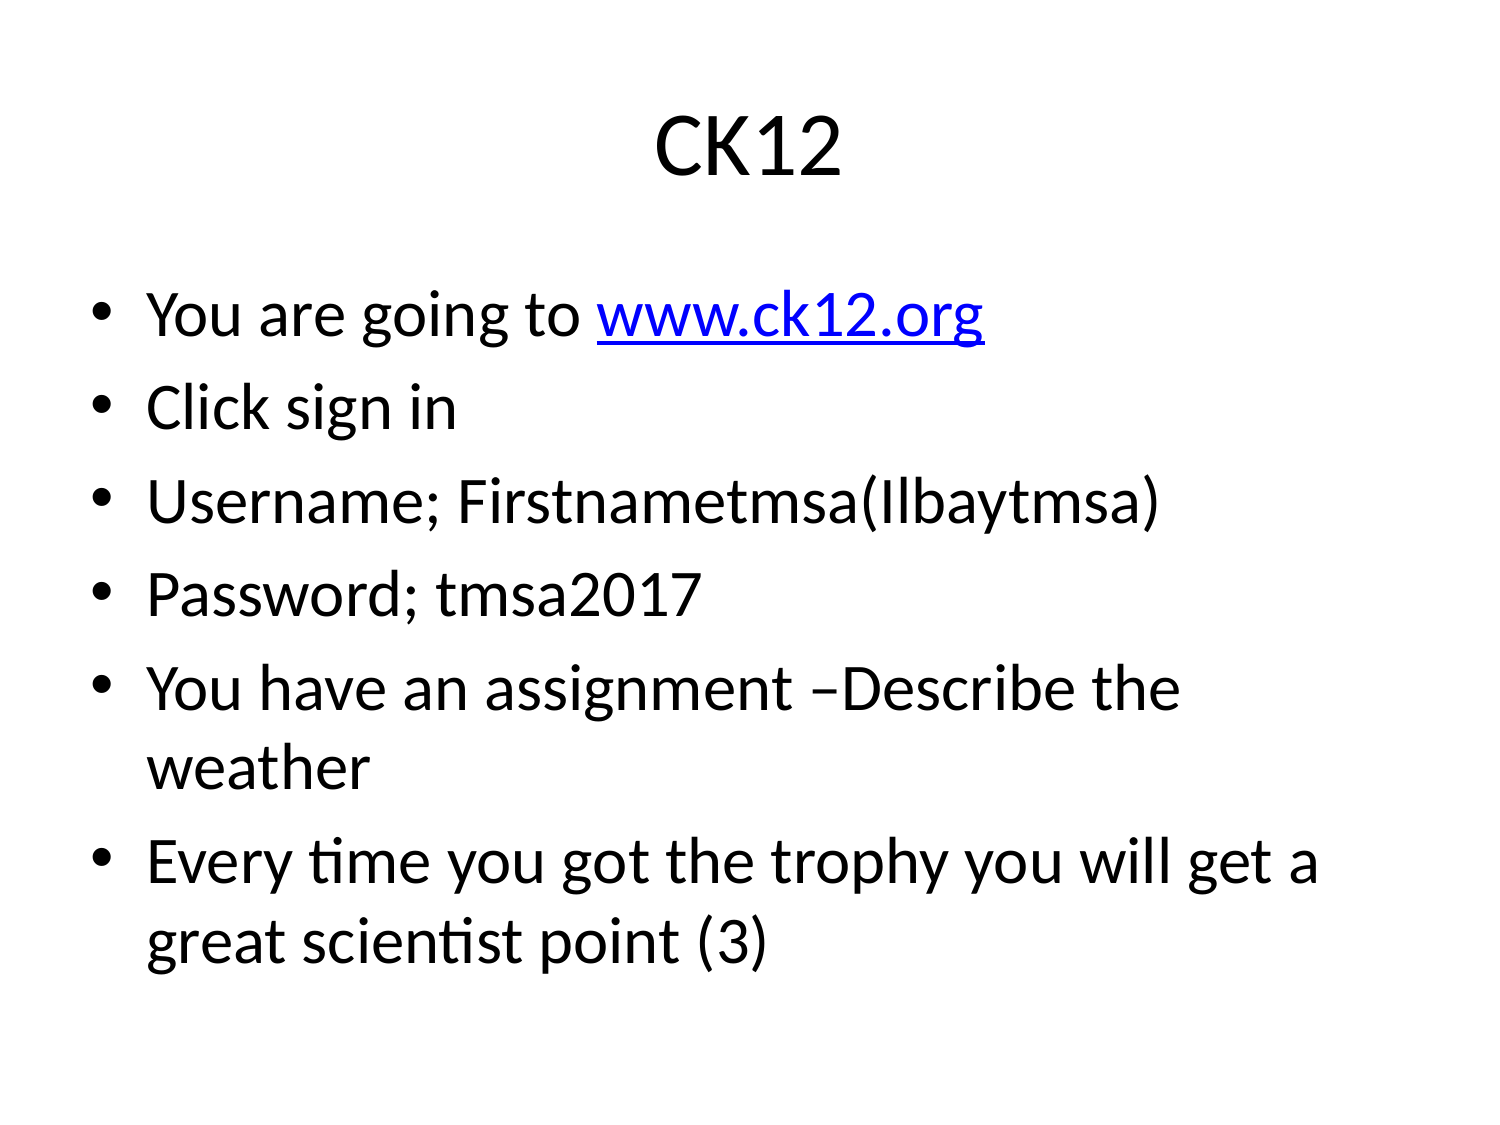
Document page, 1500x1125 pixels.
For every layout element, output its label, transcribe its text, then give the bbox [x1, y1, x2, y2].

list You are going to www.ck12.org Click sign in Username; Firstnametmsa(Ilbaytmsa) Password; tmsa2017 You have an assignment –Describe the weather Every time you got the trophy you will get a great scientist point (3) [75, 262, 1425, 1005]
title CK12 [75, 45, 1425, 233]
